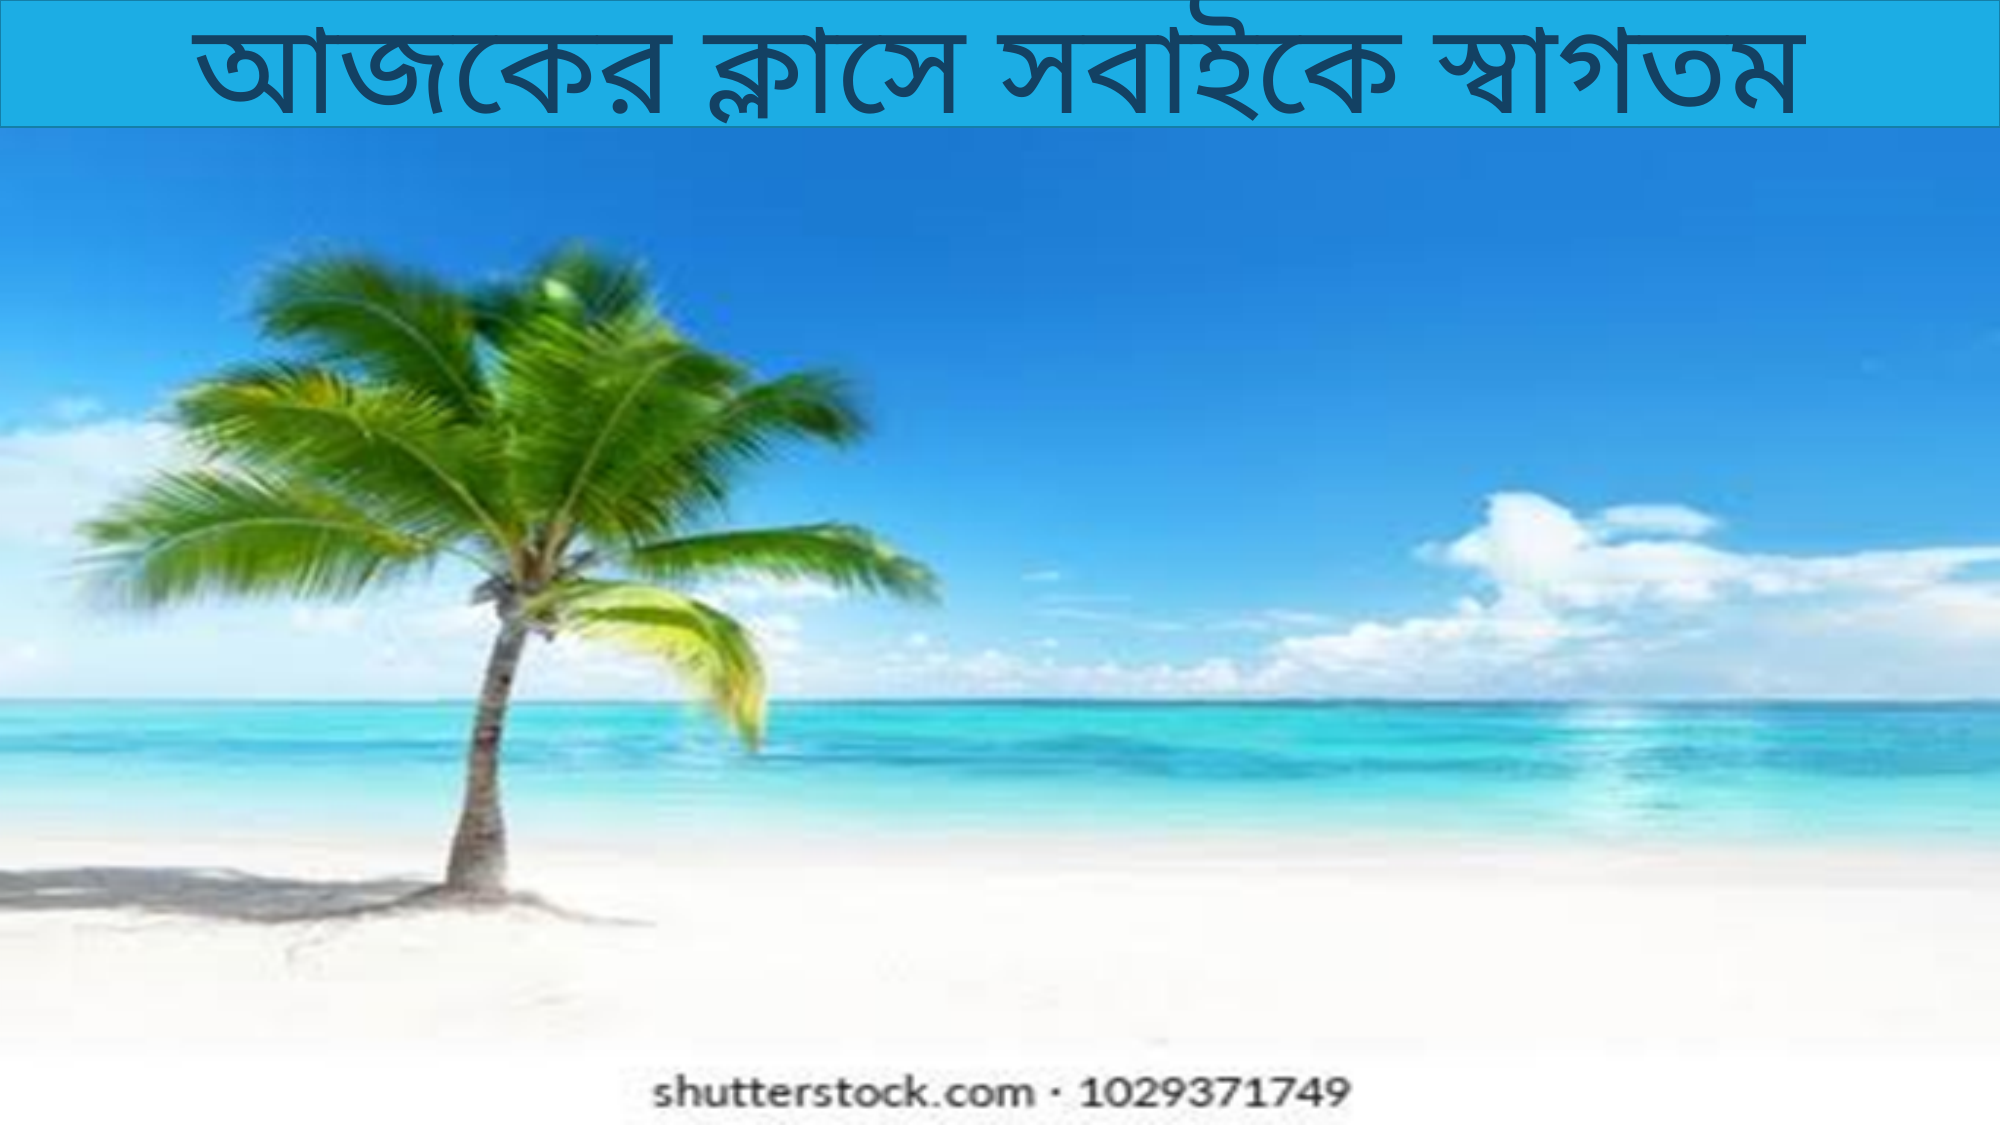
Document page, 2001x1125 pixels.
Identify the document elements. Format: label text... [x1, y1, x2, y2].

text_box আজকের ক্লাসে সবাইকে স্বাগতম [0, 0, 2000, 118]
picture [0, 122, 2000, 1125]
